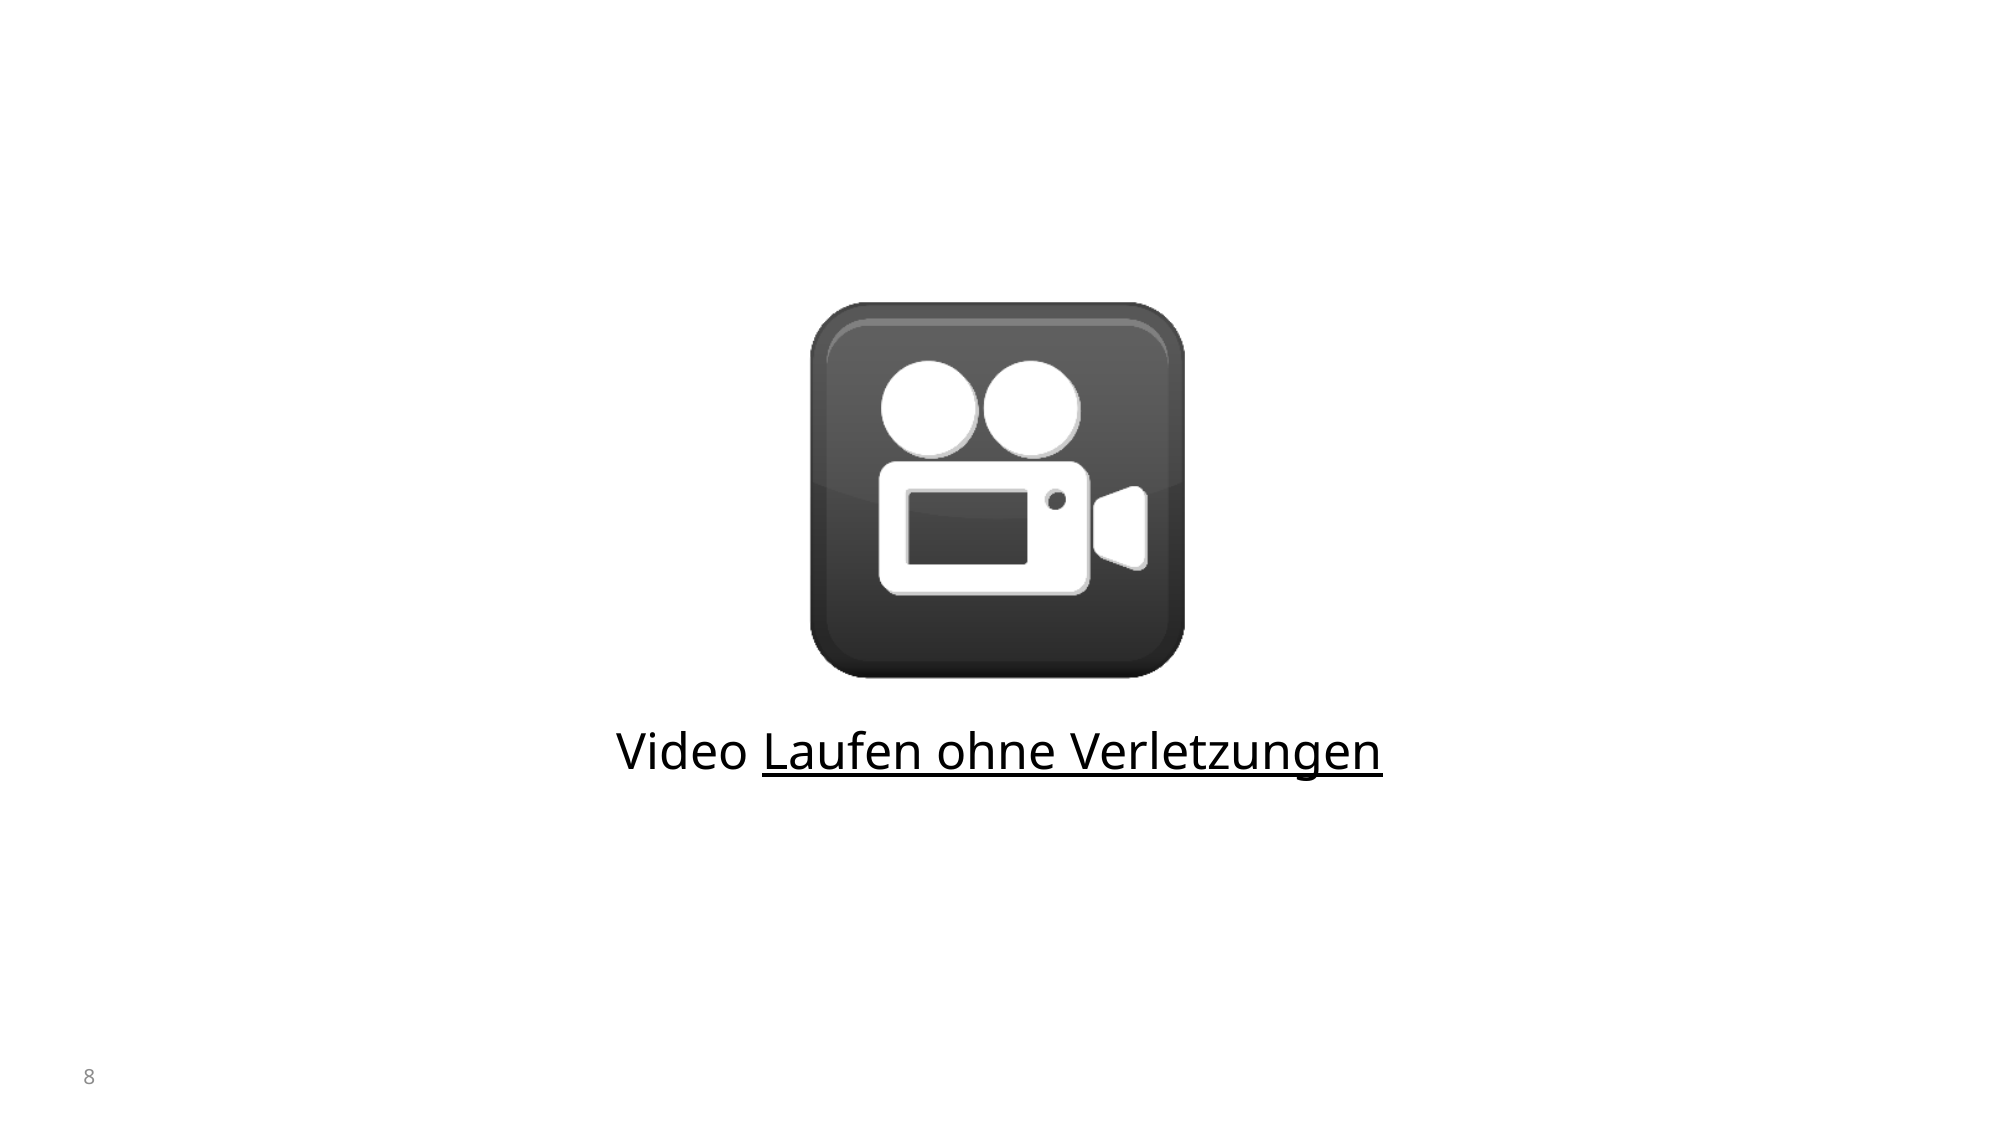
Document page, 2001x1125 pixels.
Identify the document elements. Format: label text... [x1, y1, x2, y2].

slide_number 8 [83, 1063, 218, 1090]
picture [792, 290, 1206, 695]
list Video Laufen ohne Verletzungen [78, 716, 1922, 1014]
